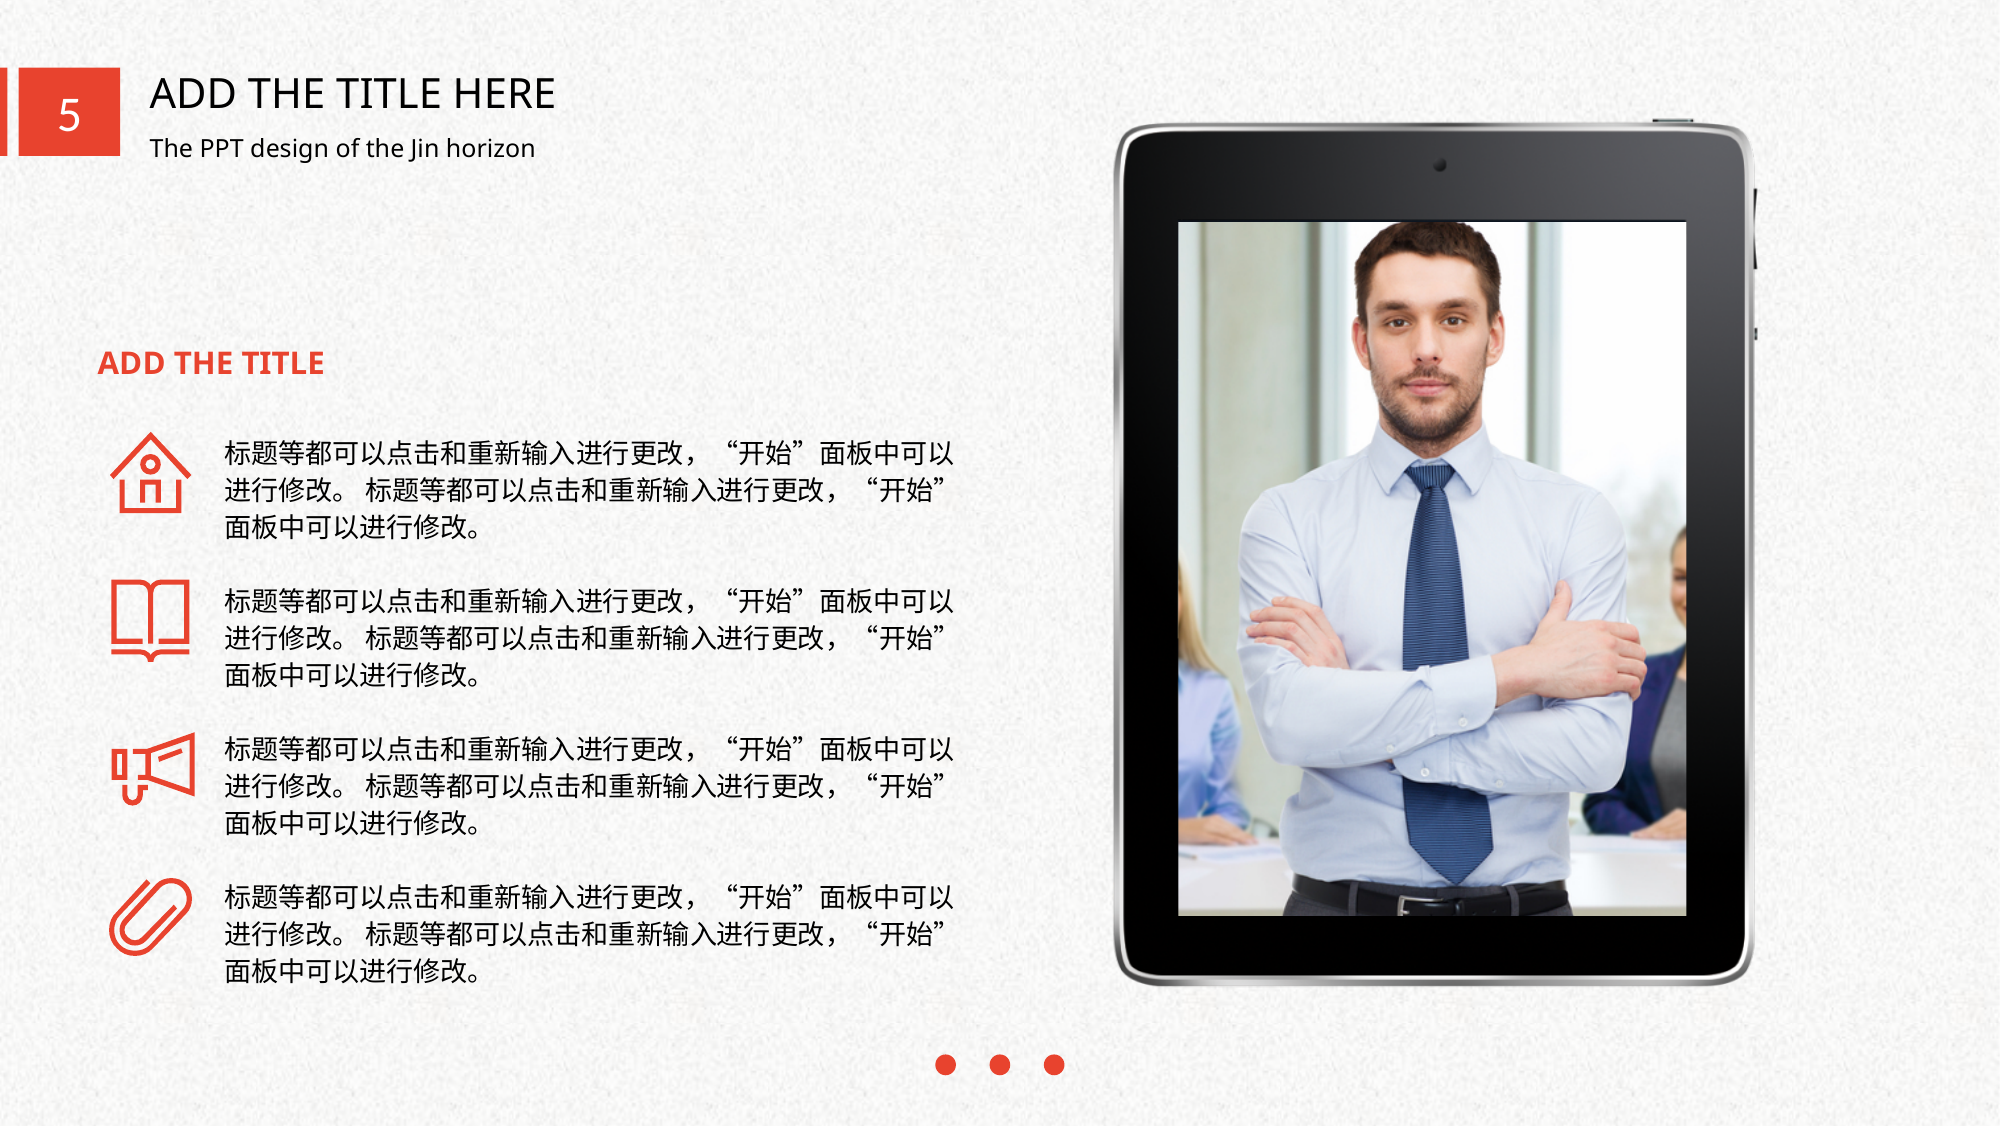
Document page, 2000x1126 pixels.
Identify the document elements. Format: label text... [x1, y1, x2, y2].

text_box ADD THE TITLE [77, 333, 346, 391]
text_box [1105, 114, 1762, 988]
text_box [111, 571, 977, 700]
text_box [109, 423, 977, 552]
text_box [108, 868, 977, 997]
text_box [111, 720, 977, 849]
